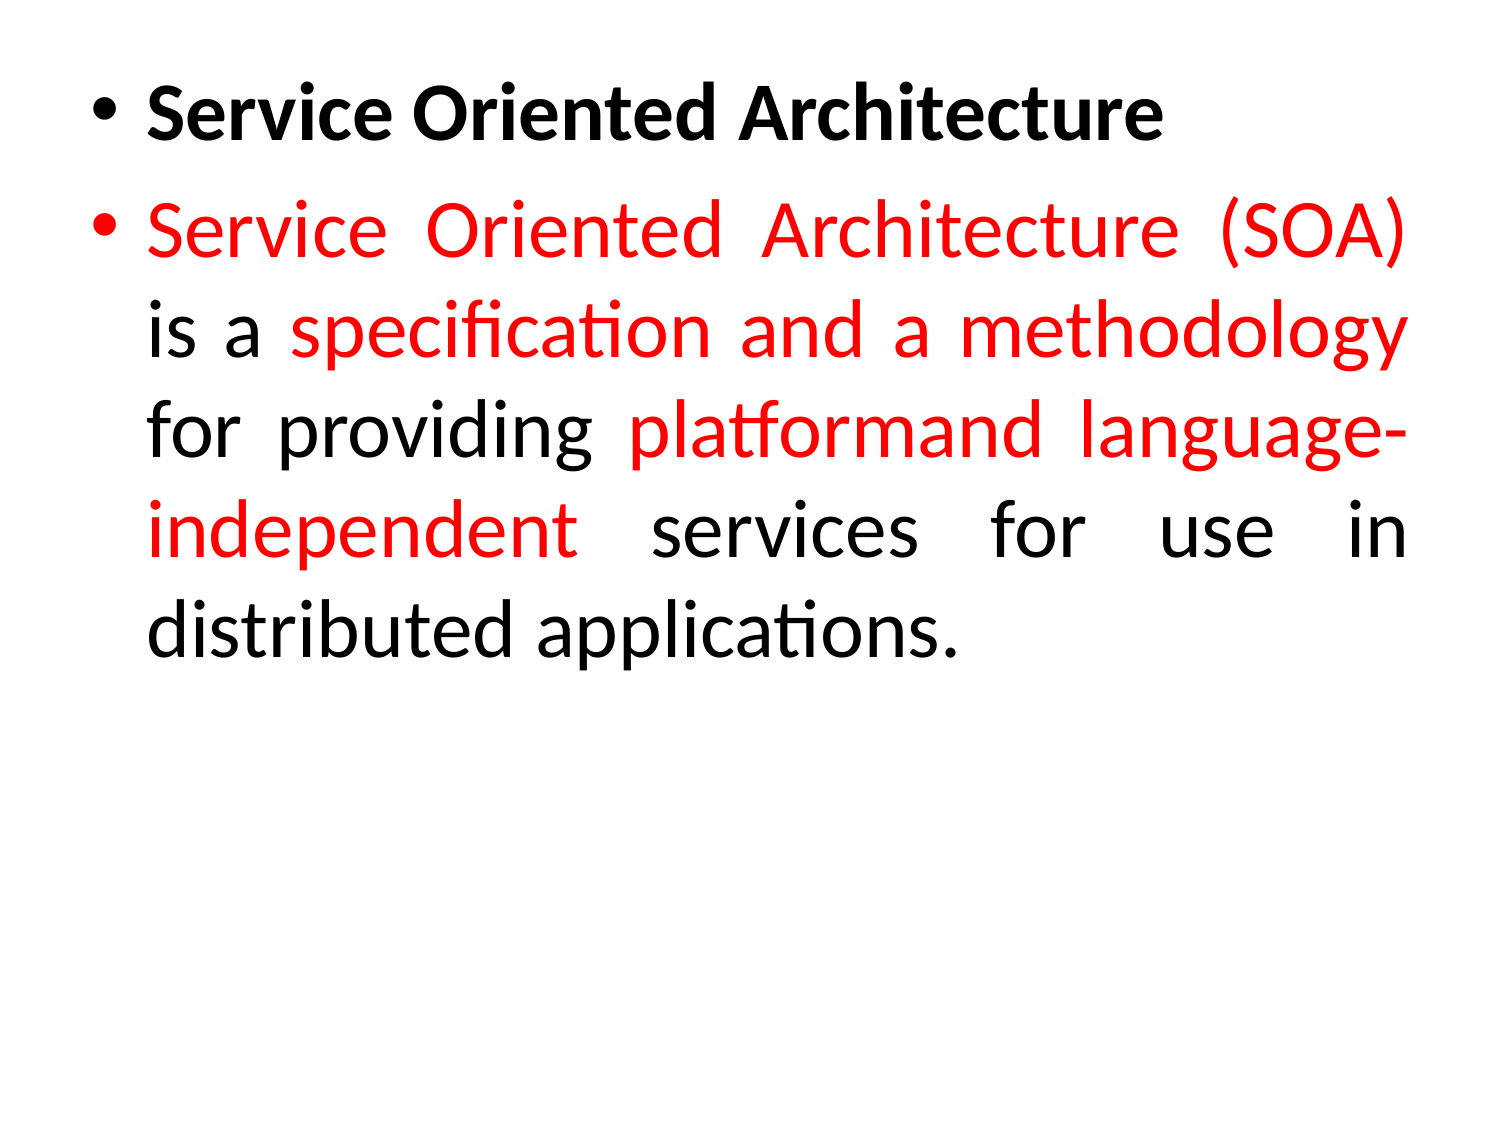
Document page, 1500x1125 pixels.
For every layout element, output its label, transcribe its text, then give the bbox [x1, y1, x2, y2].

list Service Oriented Architecture Service Oriented Architecture (SOA) is a specification and a methodology for providing platformand language-independent services for use in distributed applications. [75, 50, 1425, 1005]
